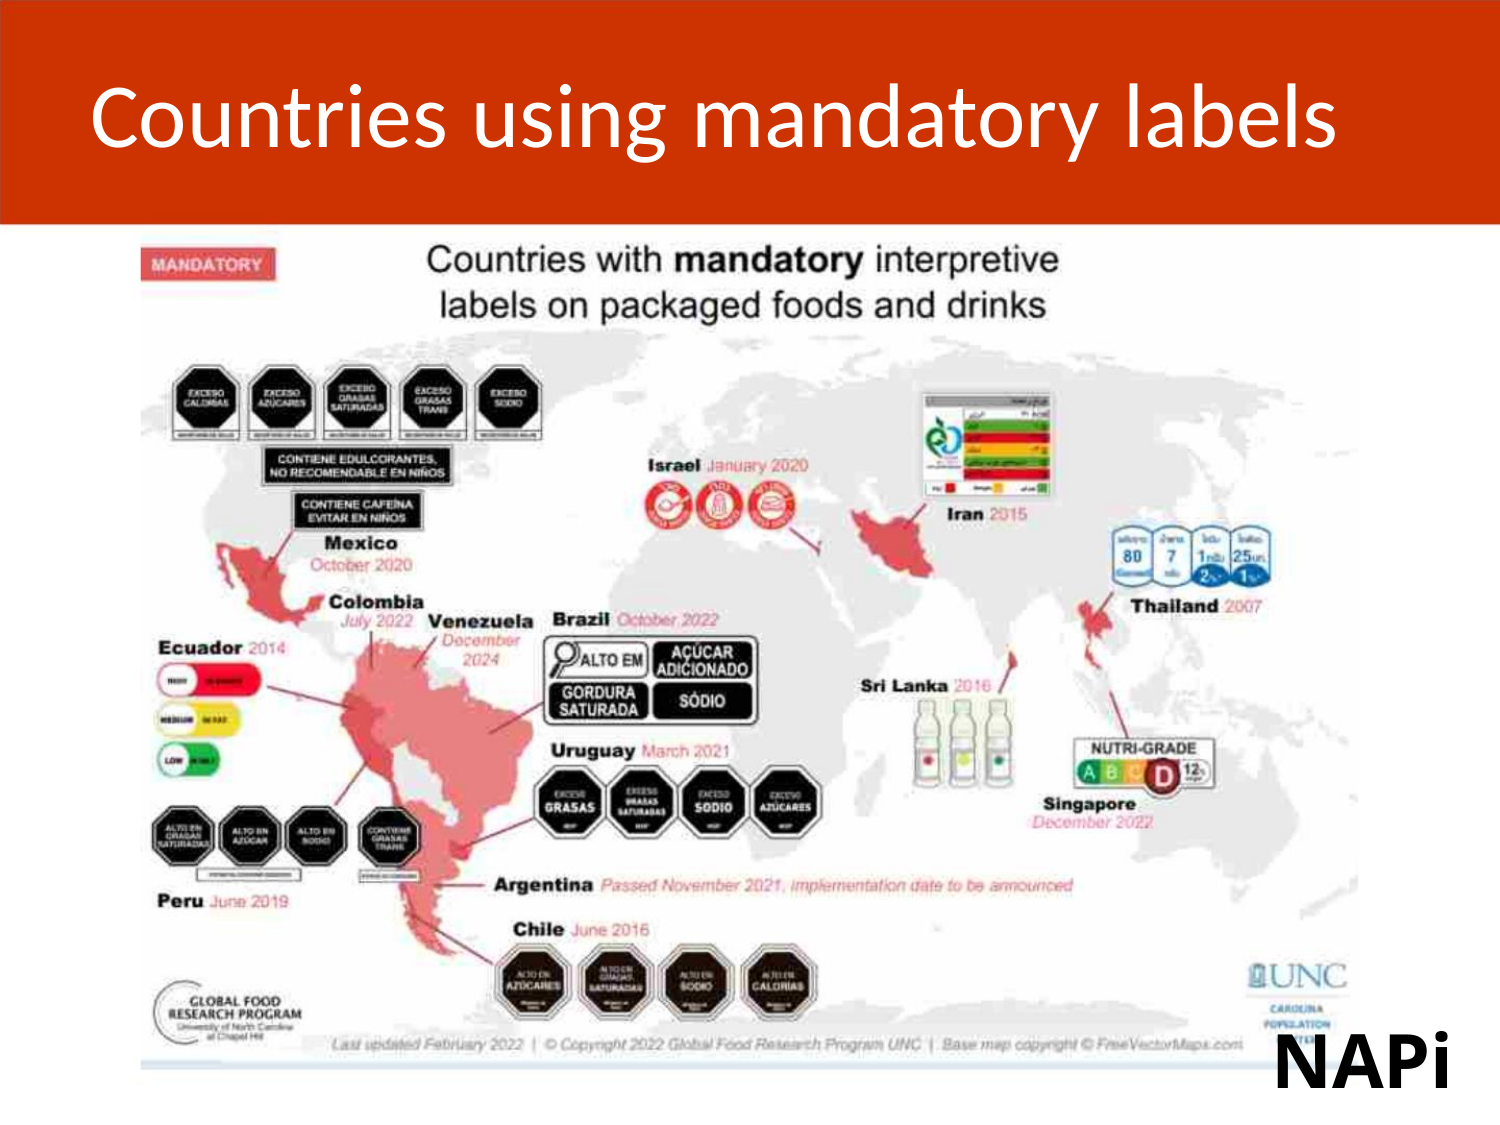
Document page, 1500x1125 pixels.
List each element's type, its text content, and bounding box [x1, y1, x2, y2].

text_box Countries using mandatory labels [90, 79, 1357, 166]
text_box [0, 0, 1500, 1125]
text_box NAPi [1271, 1027, 1488, 1105]
